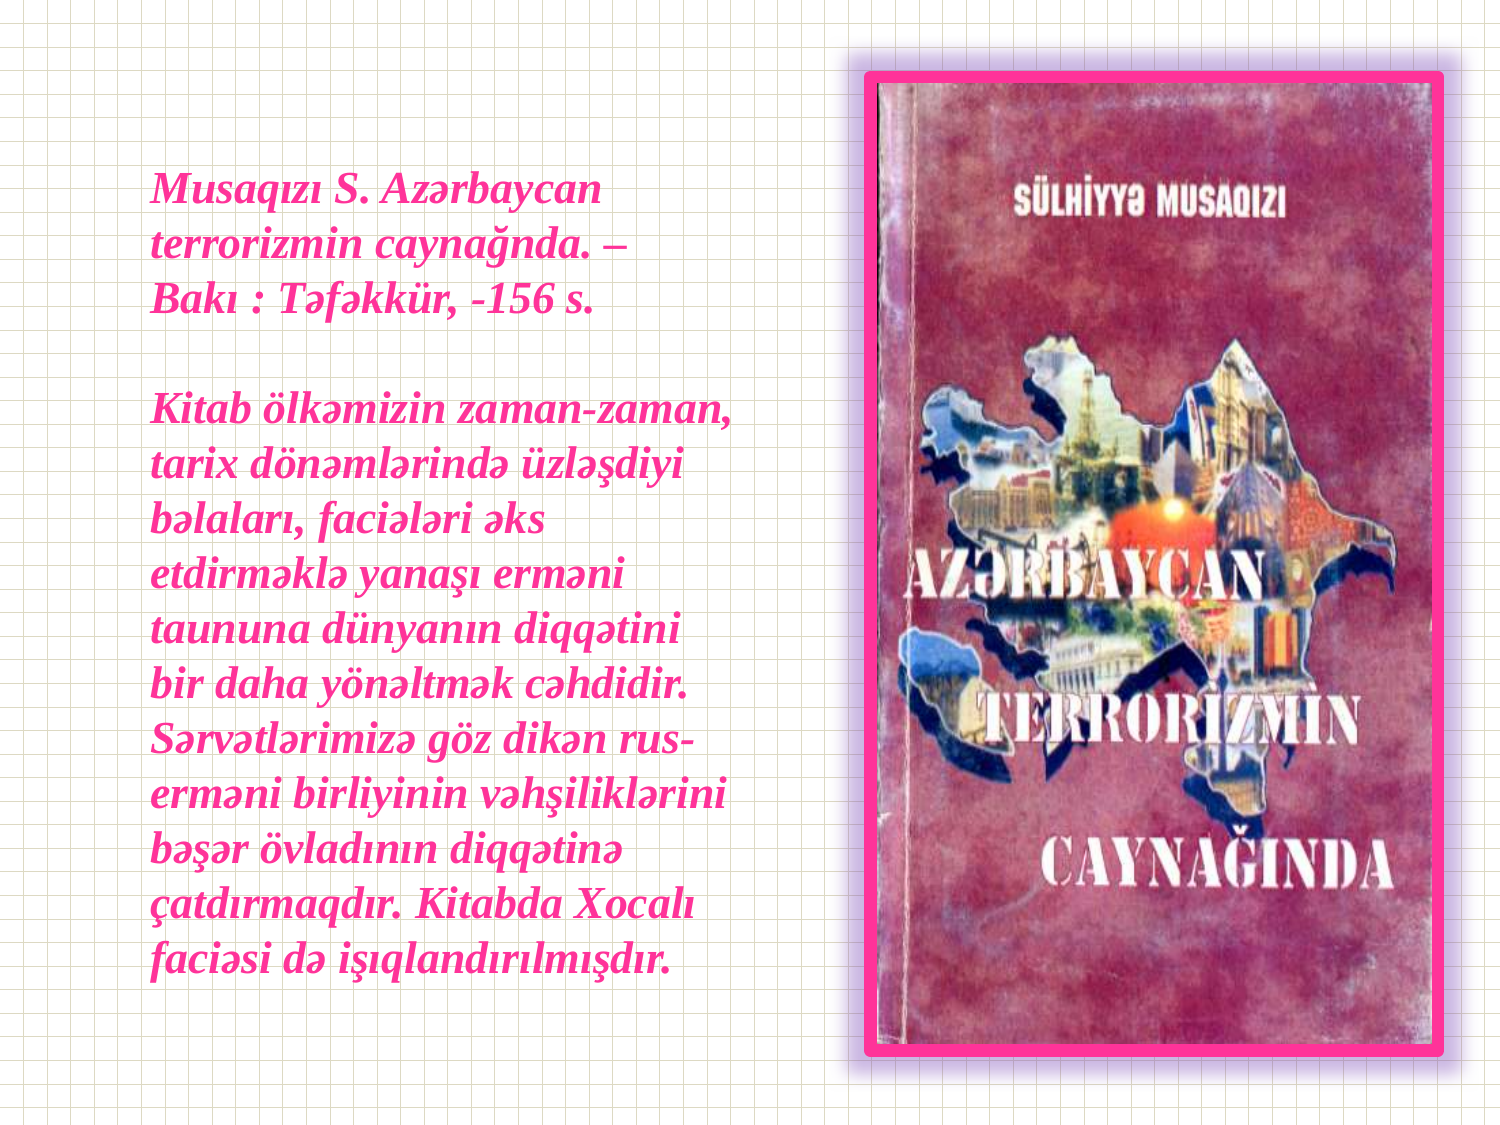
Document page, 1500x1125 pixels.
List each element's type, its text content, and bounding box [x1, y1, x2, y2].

picture [876, 83, 1432, 1045]
text_box Musaqızı S. Azərbaycan terrorizmin caynağnda. – Bakı : Təfəkkür, -156 s. Kitab ölkəmizin zaman-zaman, tarix dönəmlərində üzləşdiyi bəlaları, faciələri əks etdirməklə yanaşı erməni taununa dünyanın diqqətini bir daha yönəltmək cəhdidir. Sərvətlərimizə göz dikən rus-erməni birliyinin vəhşiliklərini bəşər övladının diqqətinə çatdırmaqdır. Kitabda Xocalı faciəsi də işıqlandırılmışdır. [135, 150, 769, 1036]
